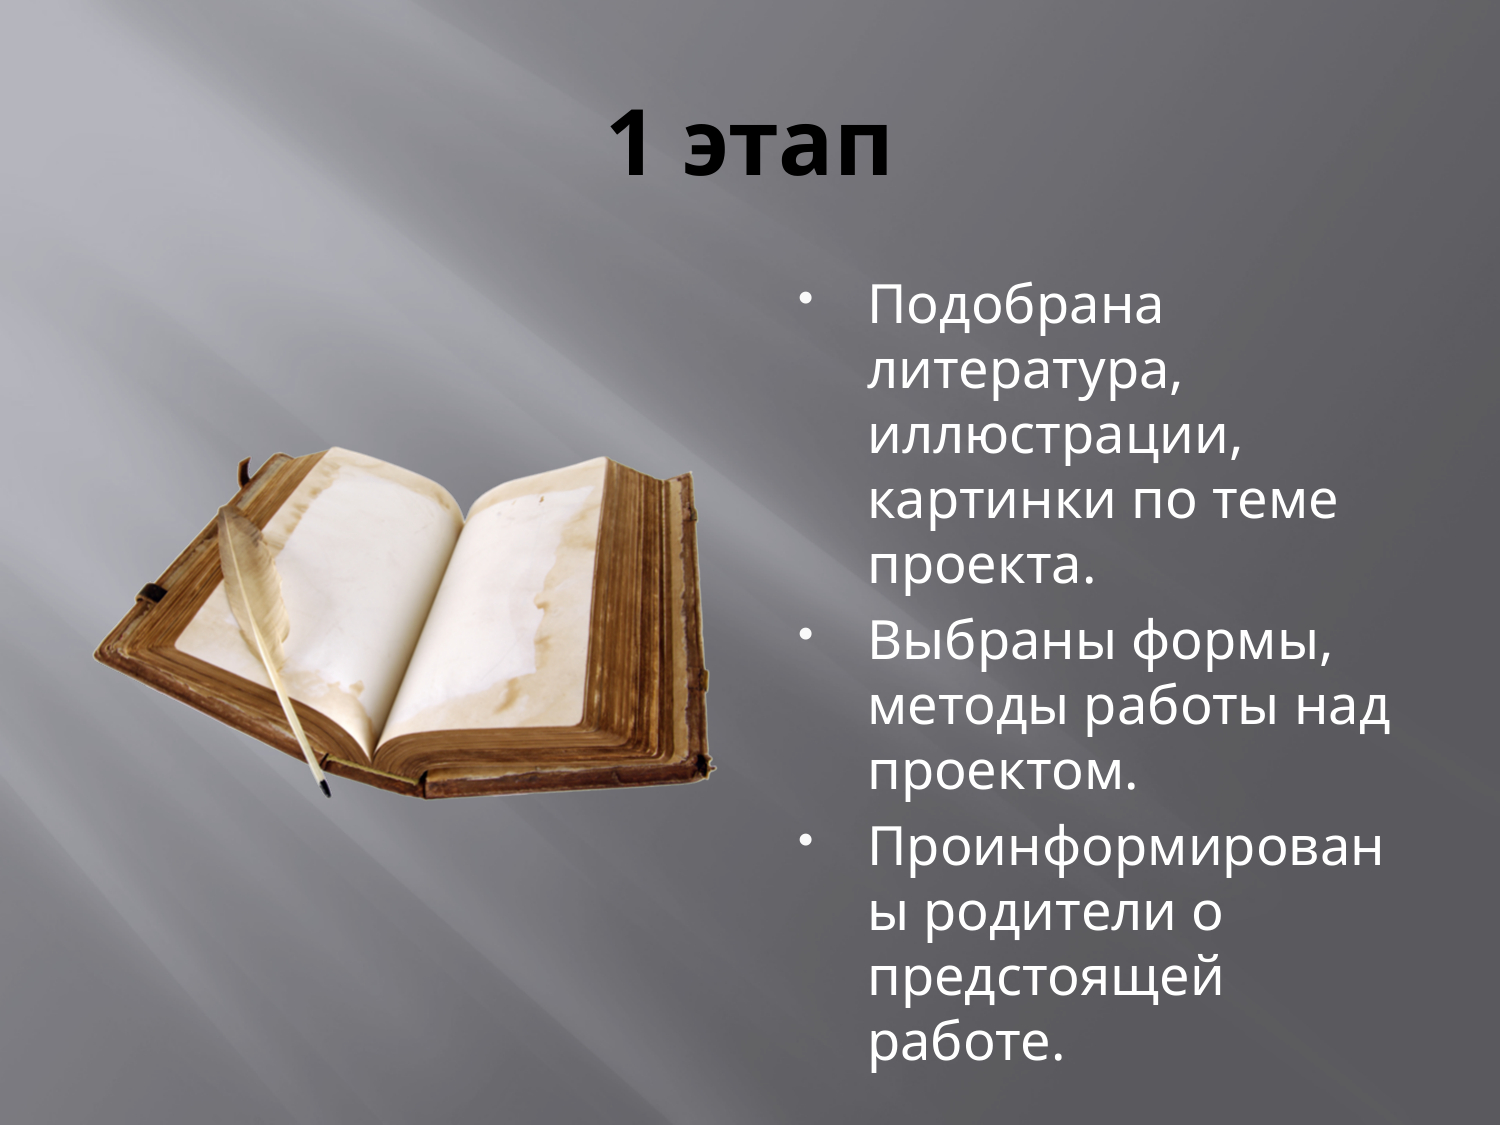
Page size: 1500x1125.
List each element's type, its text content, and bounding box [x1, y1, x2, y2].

list Подобрана литература, иллюстрации, картинки по теме проекта. Выбраны формы, методы работы над проектом. Проинформированы родители о предстоящей работе. [762, 262, 1425, 1005]
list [84, 440, 729, 827]
title 1 этап [75, 45, 1425, 233]
